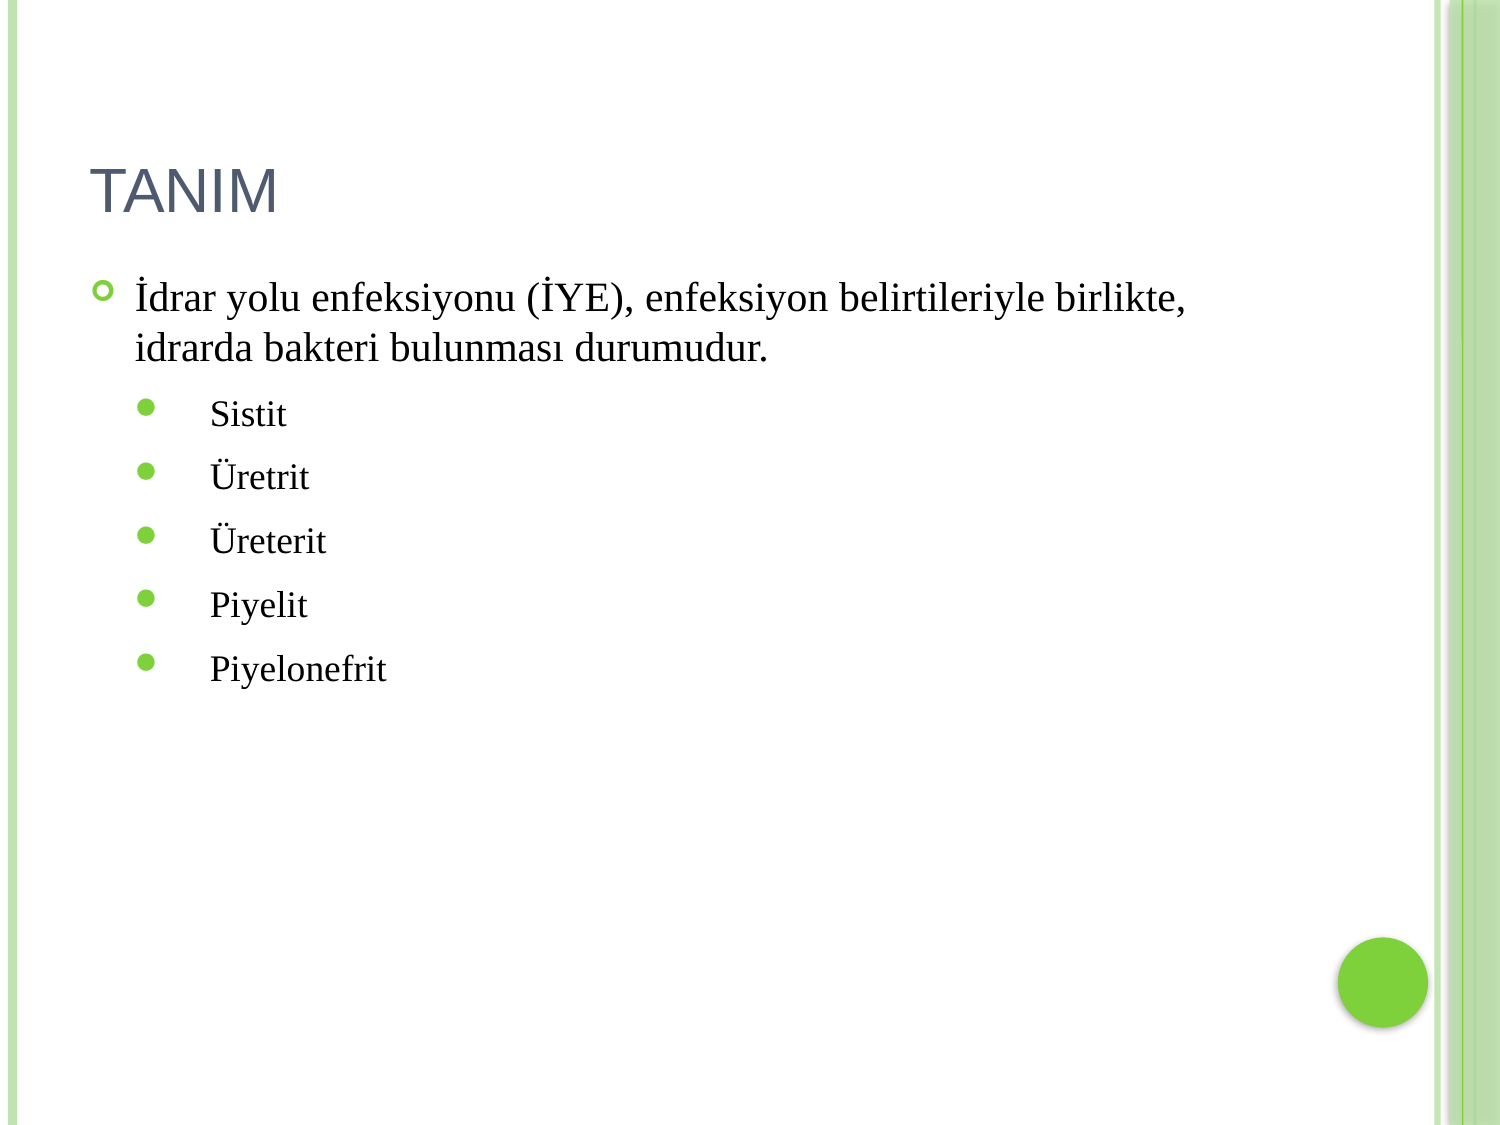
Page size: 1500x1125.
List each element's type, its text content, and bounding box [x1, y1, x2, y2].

title TANIM [75, 45, 1300, 233]
list İdrar yolu enfeksiyonu (İYE), enfeksiyon belirtileriyle birlikte, idrarda bakteri bulunması durumudur. Sistit Üretrit Üreterit Piyelit Piyelonefrit [74, 262, 1282, 1013]
